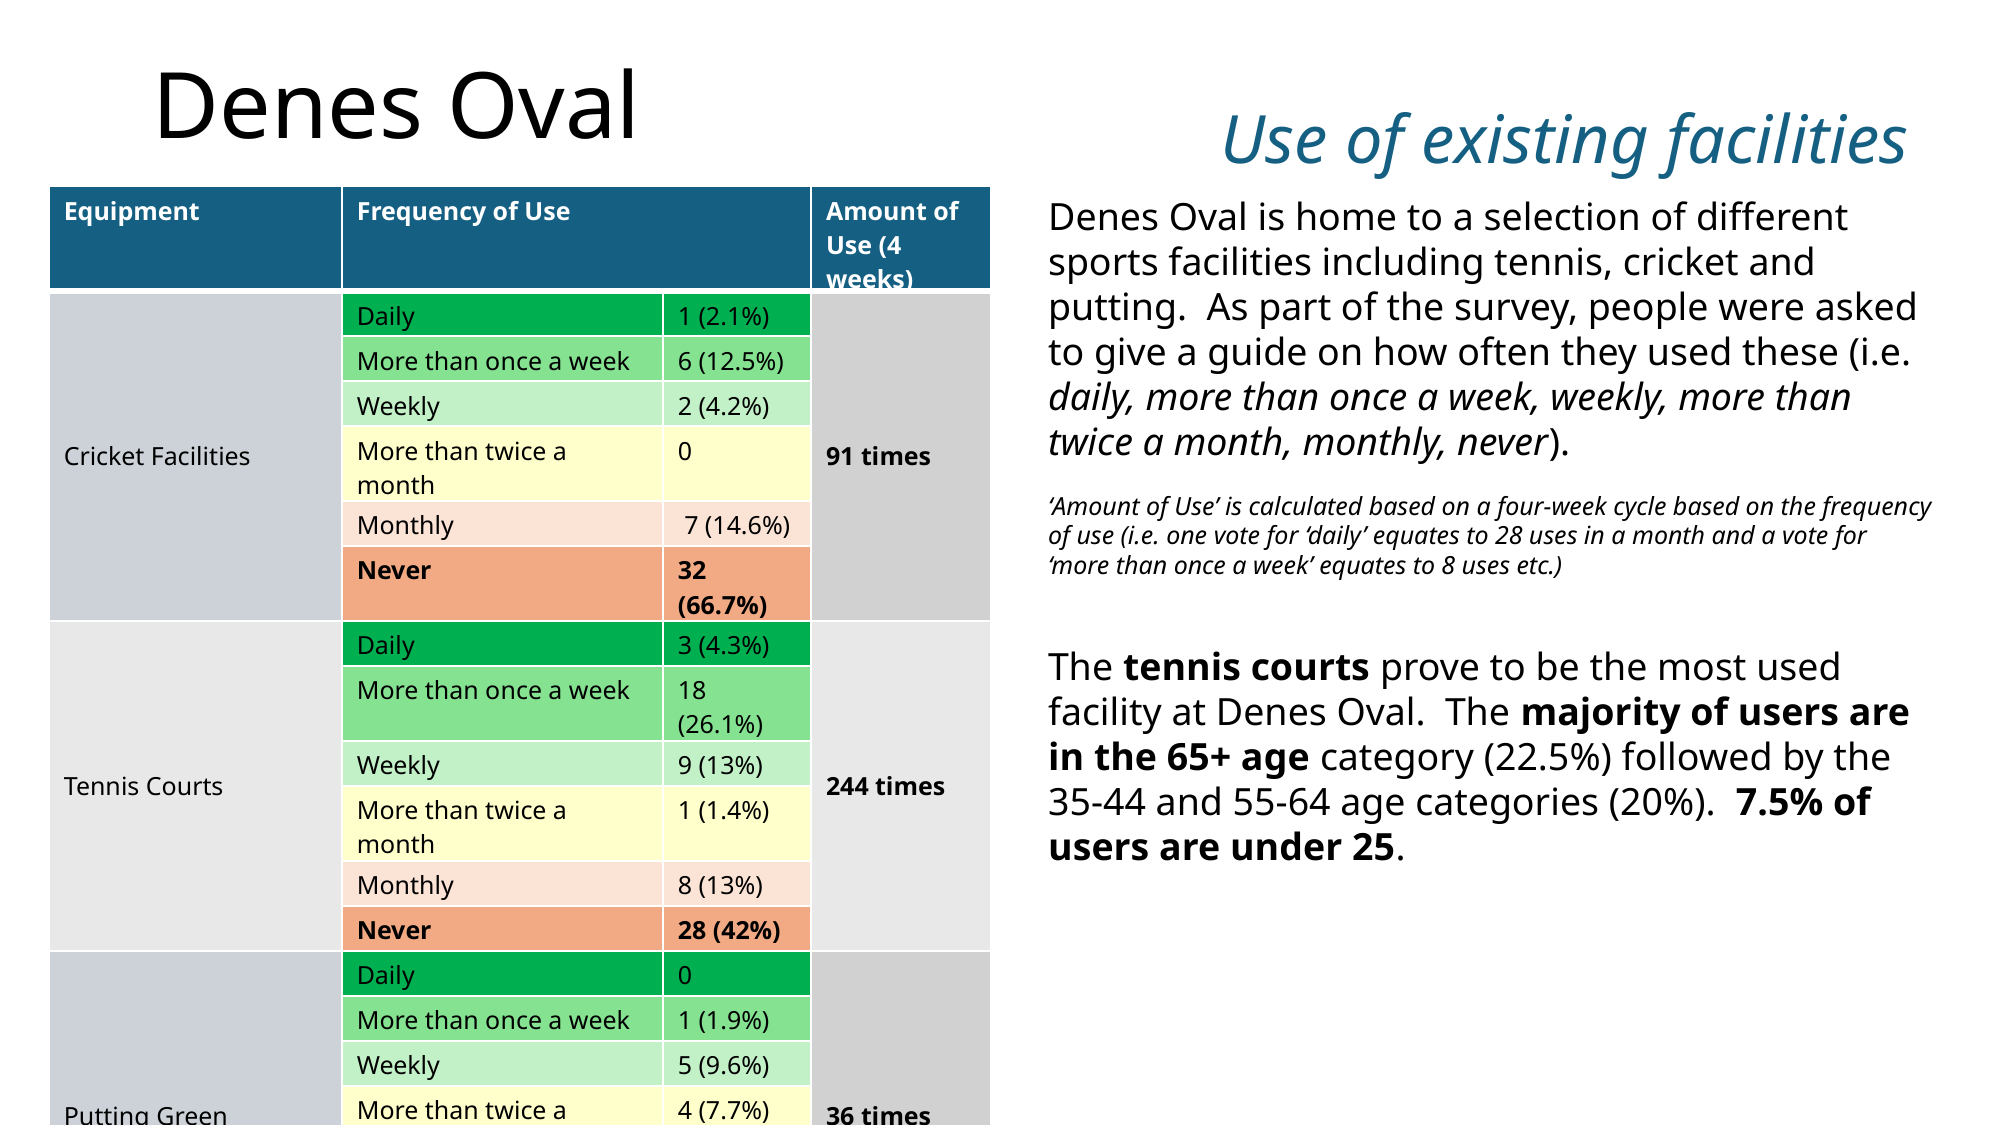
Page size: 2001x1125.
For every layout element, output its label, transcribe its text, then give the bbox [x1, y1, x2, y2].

table_cell 0 [664, 952, 810, 995]
table_cell 91 times [812, 294, 990, 620]
table_cell 9 (13%) [664, 742, 810, 785]
text_box Denes Oval is home to a selection of different sports facilities including tennis, cricket and putting. As part of the survey, people were asked to give a guide on how often they used these (i.e. daily, more than once a week, weekly, more than twice a month, monthly, never). The tennis courts prove to be the most used facility at Denes Oval. The majority of users are in the 65+ age category (22.5%) followed by the 35-44 and 55-64 age categories (20%). 7.5% of users are under 25. [1033, 185, 1952, 482]
table_cell Putting Green [50, 952, 341, 1125]
table_cell 2 (4.2%) [664, 382, 810, 425]
text_box ‘Amount of Use’ is calculated based on a four-week cycle based on the frequency of use (i.e. one vote for ‘daily’ equates to 28 uses in a month and a vote for ‘more than once a week’ equates to 8 uses etc.) [1033, 482, 1952, 588]
table_cell Daily [343, 622, 662, 665]
table_cell Weekly [343, 742, 662, 785]
table_cell 1 (2.1%) [664, 294, 810, 335]
table_cell Monthly [343, 502, 662, 545]
table_cell Never [343, 907, 662, 950]
table_cell More than once a week [343, 337, 662, 380]
table_cell 28 (42%) [664, 907, 810, 950]
table_cell Weekly [343, 382, 662, 425]
table_cell 5 (9.6%) [664, 1042, 810, 1085]
table_cell Monthly [343, 862, 662, 905]
table_cell 7 (14.6%) [664, 502, 810, 545]
table_cell Daily [343, 952, 662, 995]
table_cell 6 (12.5%) [664, 337, 810, 380]
text_box Denes Oval is home to a selection of different sports facilities including tennis, cricket and putting. As part of the survey, people were asked to give a guide on how often they used these (i.e. daily, more than once a week, weekly, more than twice a month, monthly, never). The tennis courts prove to be the most used facility at Denes Oval. The majority of users are in the 65+ age category (22.5%) followed by the 35-44 and 55-64 age categories (20%). 7.5% of users are under 25. [1033, 588, 1952, 921]
table_cell More than twice a month [343, 1087, 662, 1125]
table_cell 1 (1.4%) [664, 787, 810, 860]
table_cell 0 [664, 427, 810, 500]
table_cell More than once a week [343, 997, 662, 1040]
table_cell Weekly [343, 1042, 662, 1085]
table_cell 244 times [812, 622, 990, 950]
table_cell 36 times [812, 952, 990, 1125]
table_cell 32 (66.7%) [664, 547, 810, 620]
table_cell More than twice a month [343, 427, 662, 500]
table_header Frequency of Use [343, 187, 810, 288]
table_cell 1 (1.9%) [664, 997, 810, 1040]
table_cell Daily [343, 294, 662, 335]
table_cell 18 (26.1%) [664, 667, 810, 740]
table_cell Tennis Courts [50, 622, 341, 950]
table_cell 4 (7.7%) [664, 1087, 810, 1125]
title Denes Oval [137, 0, 1863, 218]
table_header Equipment [50, 187, 341, 288]
table_cell Cricket Facilities [50, 294, 341, 620]
table_cell 3 (4.3%) [664, 622, 810, 665]
table_cell 8 (13%) [664, 862, 810, 905]
table_cell More than once a week [343, 667, 662, 740]
table_header Amount of Use (4 weeks) [812, 187, 990, 288]
table_cell More than twice a month [343, 787, 662, 860]
table_cell Never [343, 547, 662, 620]
text_box Use of existing facilities [1206, 90, 2000, 185]
